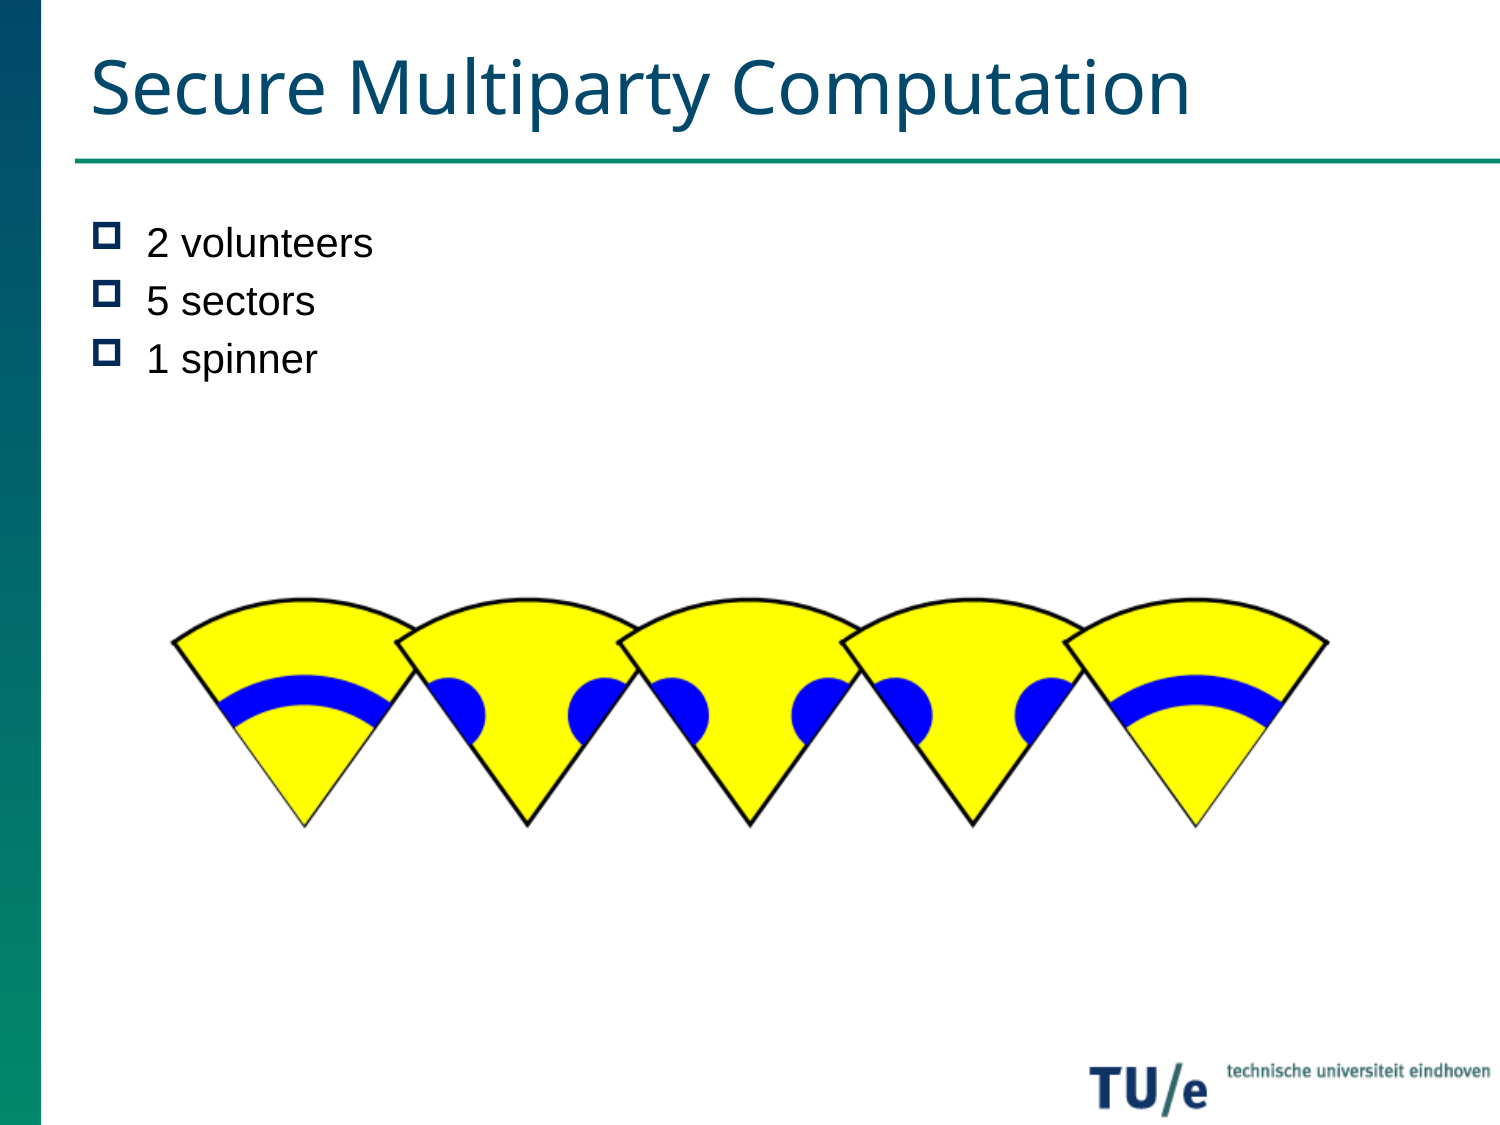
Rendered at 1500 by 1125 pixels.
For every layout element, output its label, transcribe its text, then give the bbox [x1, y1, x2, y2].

list 2 volunteers 5 sectors 1 spinner [74, 207, 1414, 1036]
title Secure Multiparty Computation [74, 30, 1468, 138]
picture [149, 576, 1351, 848]
picture [1080, 1042, 1495, 1125]
